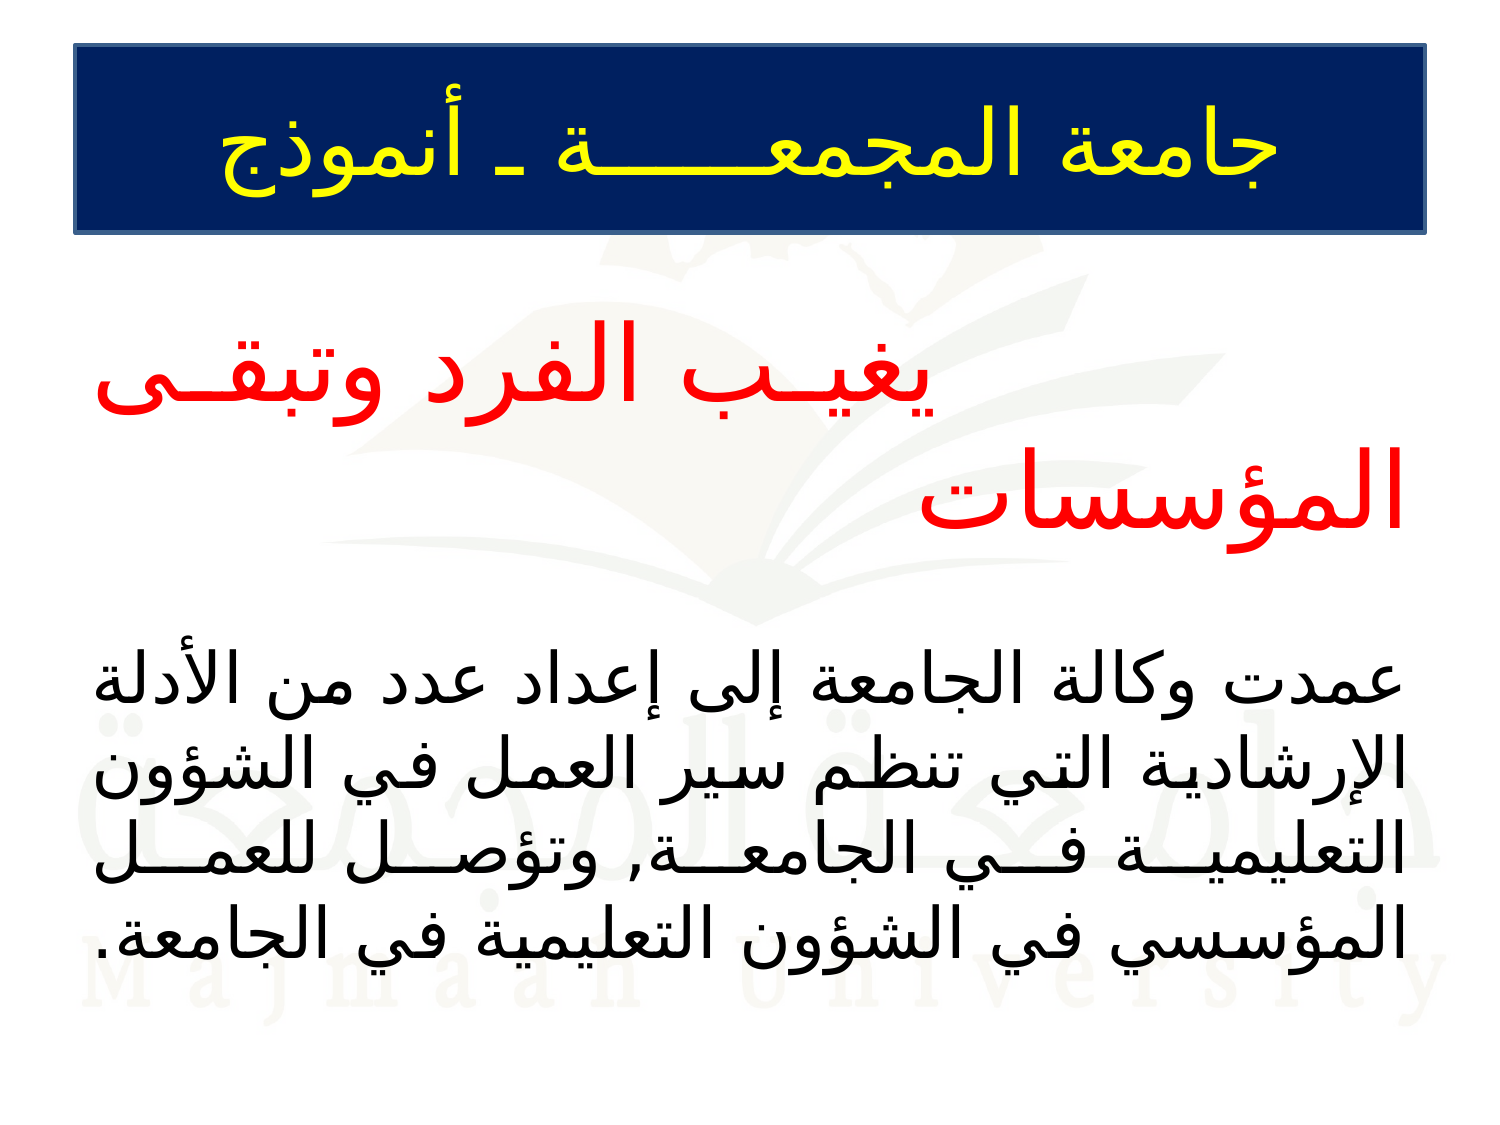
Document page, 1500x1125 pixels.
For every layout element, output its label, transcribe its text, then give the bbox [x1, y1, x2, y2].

title جامعة المجمعــــــة ـ أنموذج [73, 43, 1427, 235]
list يغيب الفرد وتبقى المؤسسات عمدت وكالة الجامعة إلى إعداد عدد من الأدلة الإرشادية التي تنظم سير العمل في الشؤون التعليمية في الجامعة, وتؤصل للعمل المؤسسي في الشؤون التعليمية في الجامعة. [76, 262, 1425, 1005]
